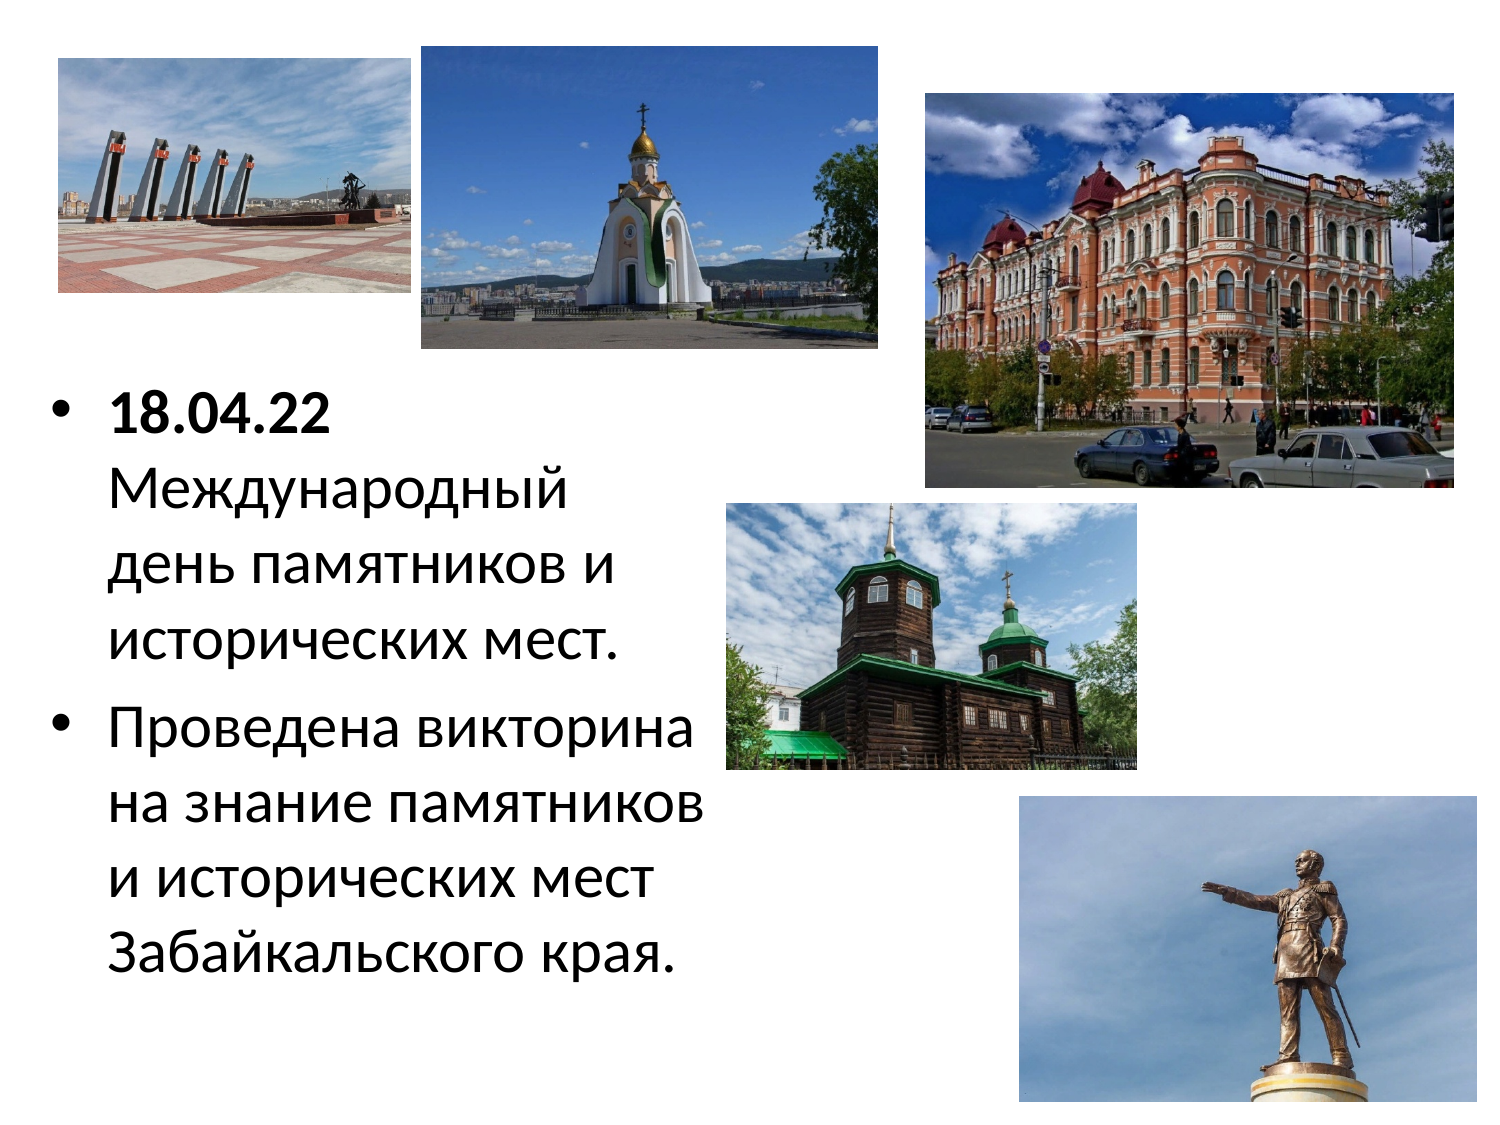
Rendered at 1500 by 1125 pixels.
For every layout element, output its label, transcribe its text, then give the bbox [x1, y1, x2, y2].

picture [421, 46, 878, 349]
picture [1019, 796, 1477, 1102]
picture [58, 58, 412, 294]
picture [726, 503, 1137, 770]
list 18.04.22 Международный день памятников и исторических мест. Проведена викторина на знание памятников и исторических мест Забайкальского края. [35, 363, 722, 1106]
picture [925, 93, 1454, 488]
